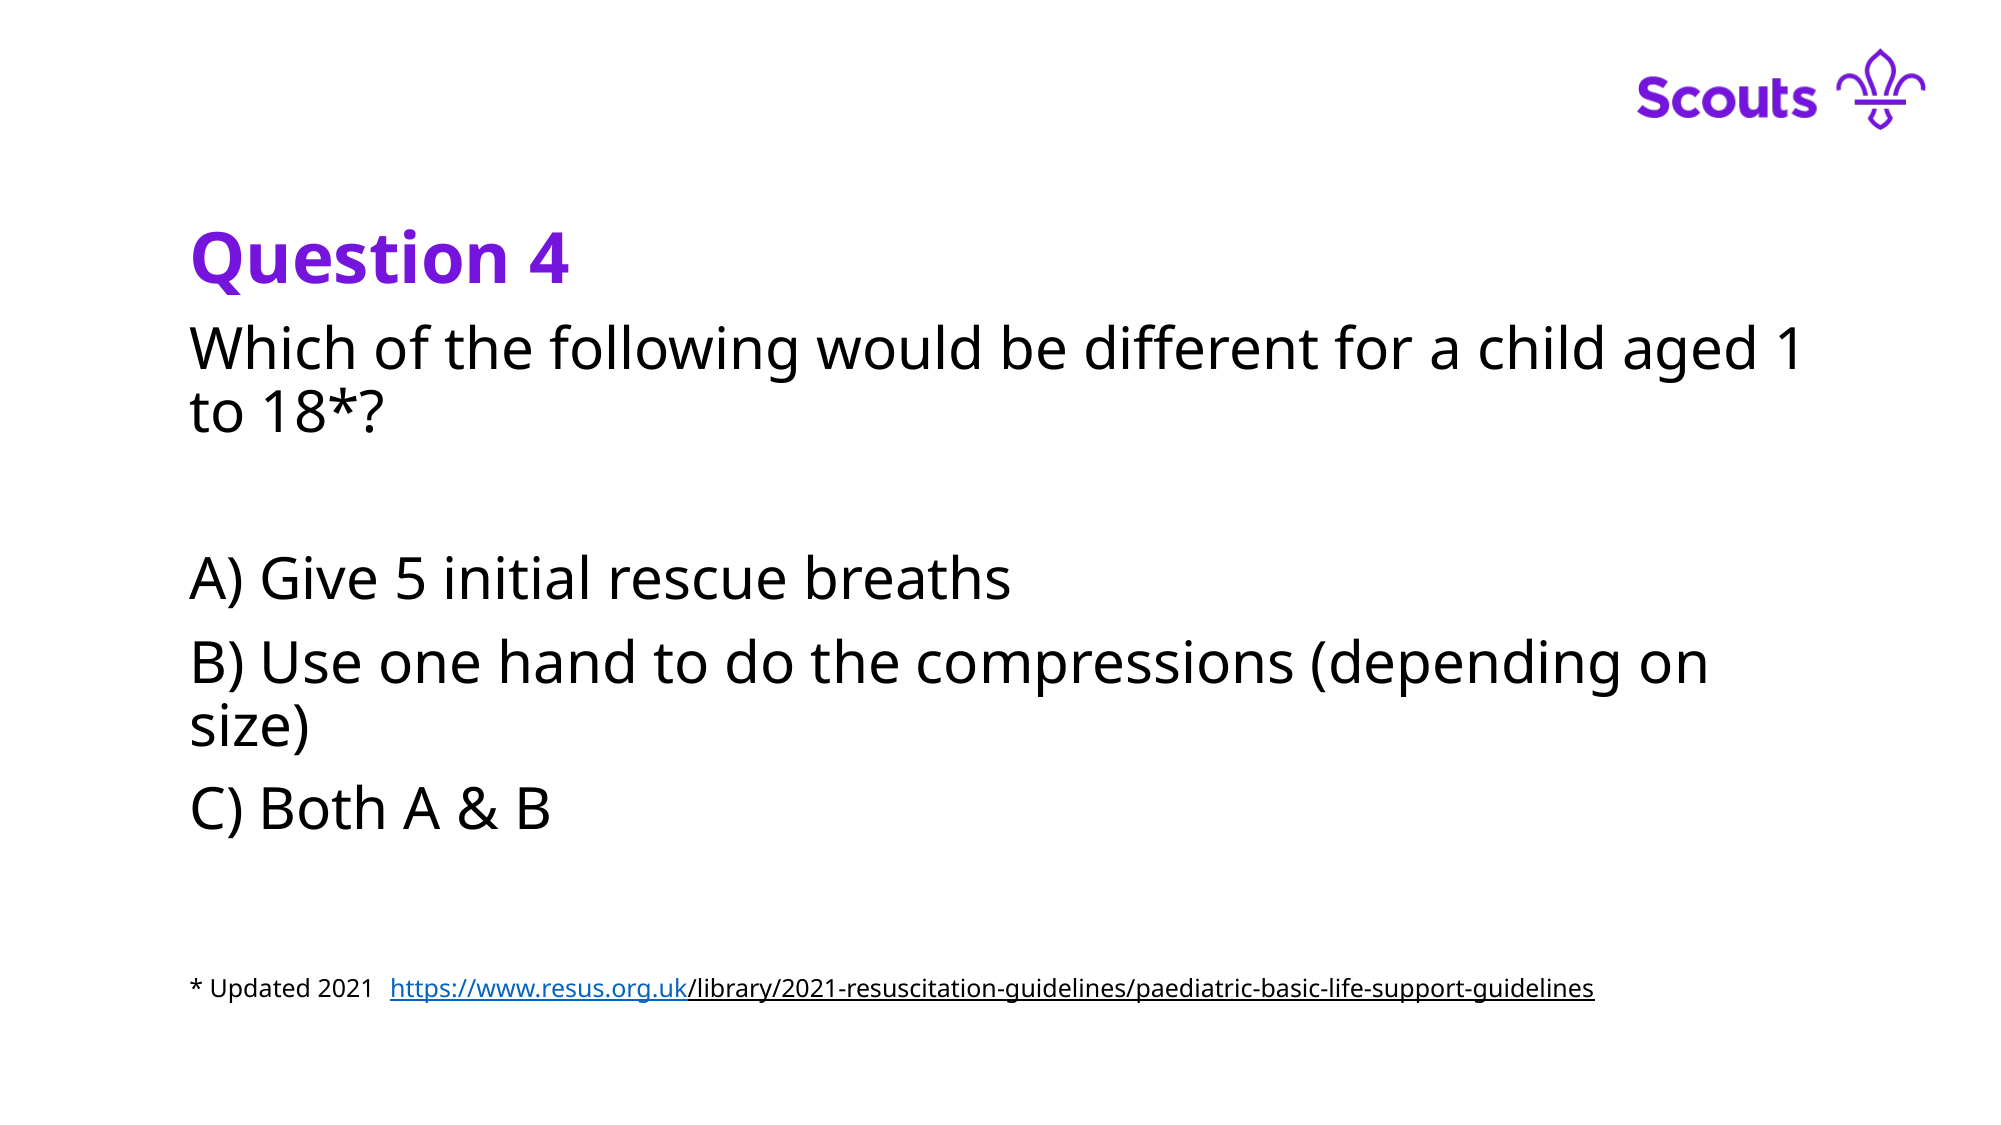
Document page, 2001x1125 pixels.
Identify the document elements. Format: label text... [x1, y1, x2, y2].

picture [1637, 48, 1926, 130]
list Question 4 Which of the following would be different for a child aged 1 to 18*? A) Give 5 initial rescue breaths B) Use one hand to do the compressions (depending on size) C) Both A & B * Updated 2021 https://www.resus.org.uk/library/2021-resuscitation-guidelines/paediatric-basic-life-support-guidelines [174, 214, 1830, 1043]
